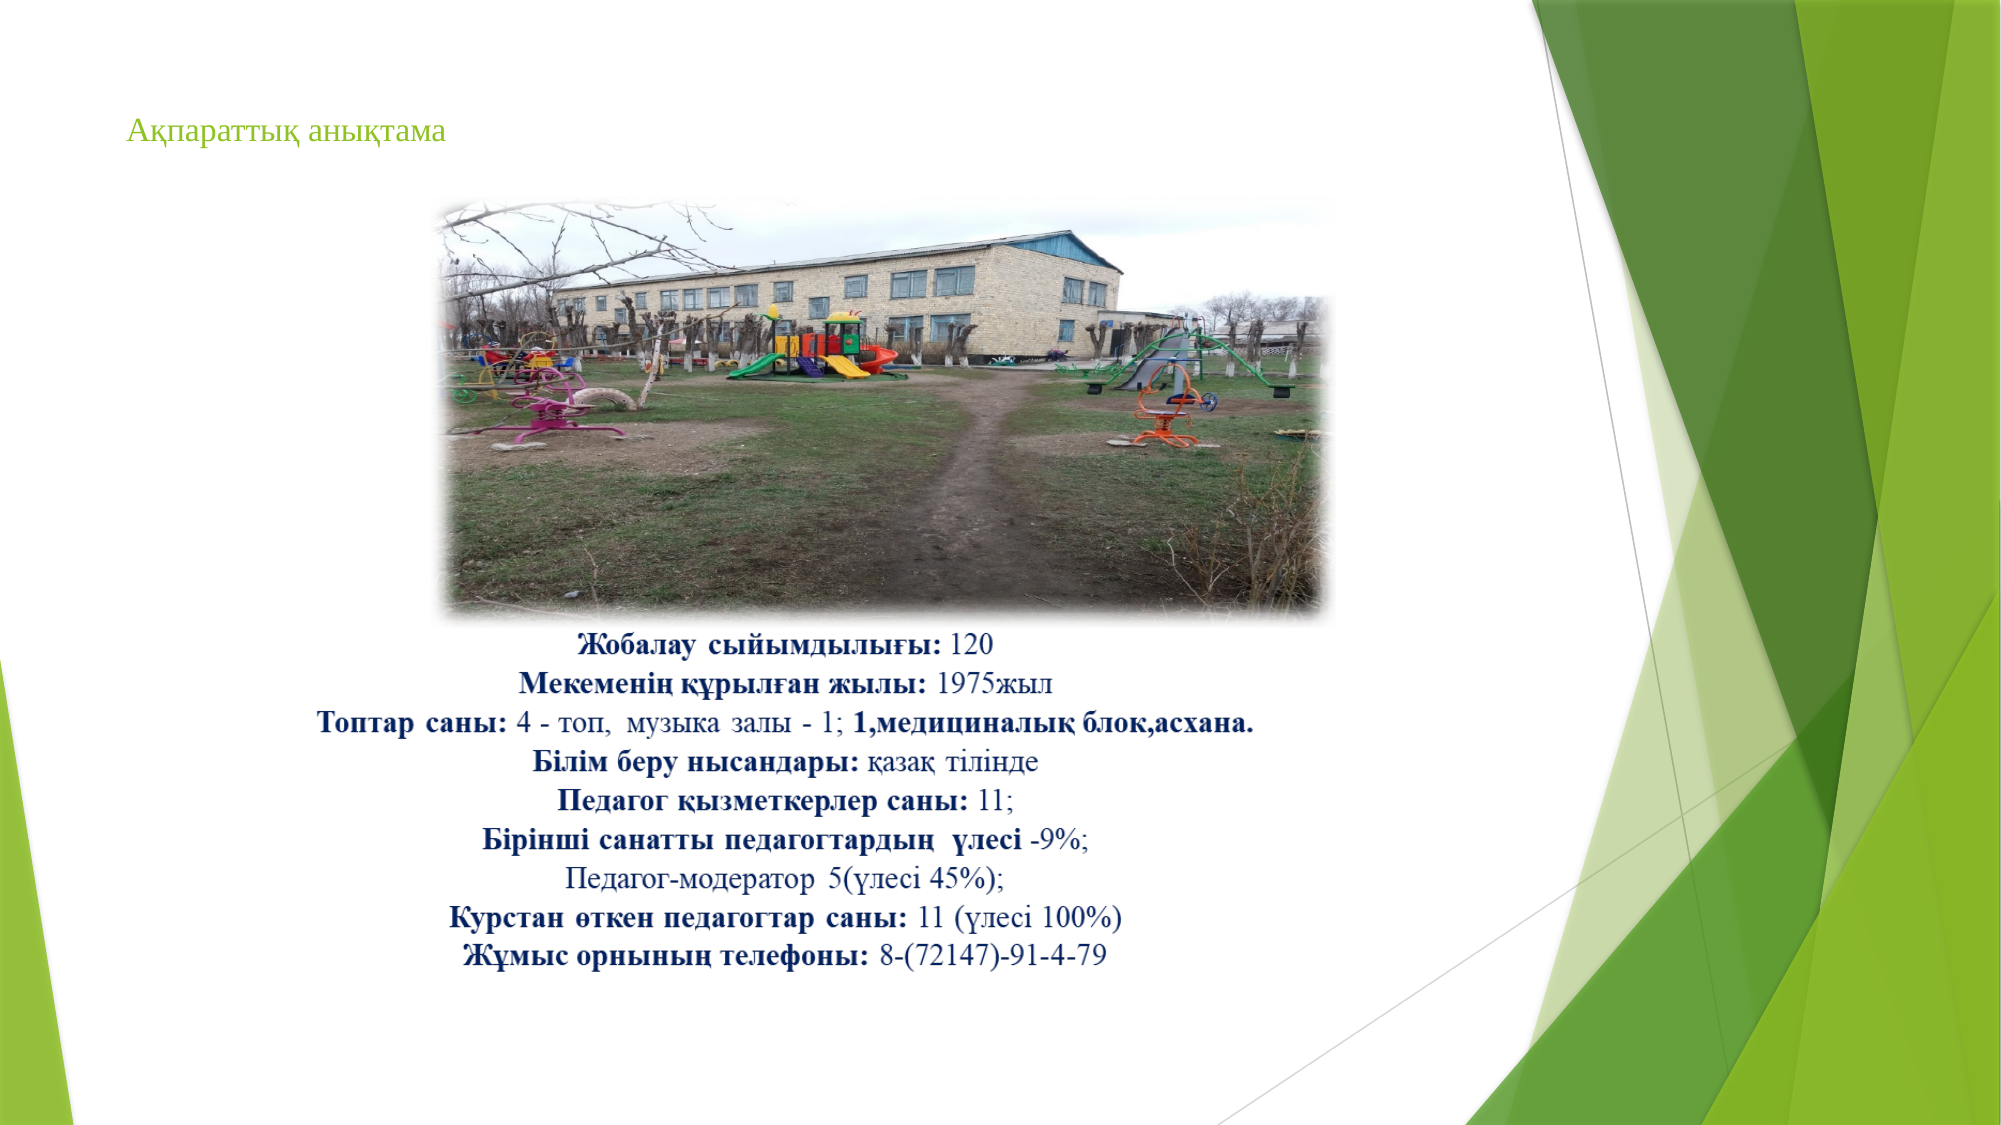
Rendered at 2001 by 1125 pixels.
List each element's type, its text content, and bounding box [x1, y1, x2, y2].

picture [430, 195, 1336, 628]
title Ақпараттық анықтама [111, 99, 1522, 197]
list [296, 613, 1273, 994]
